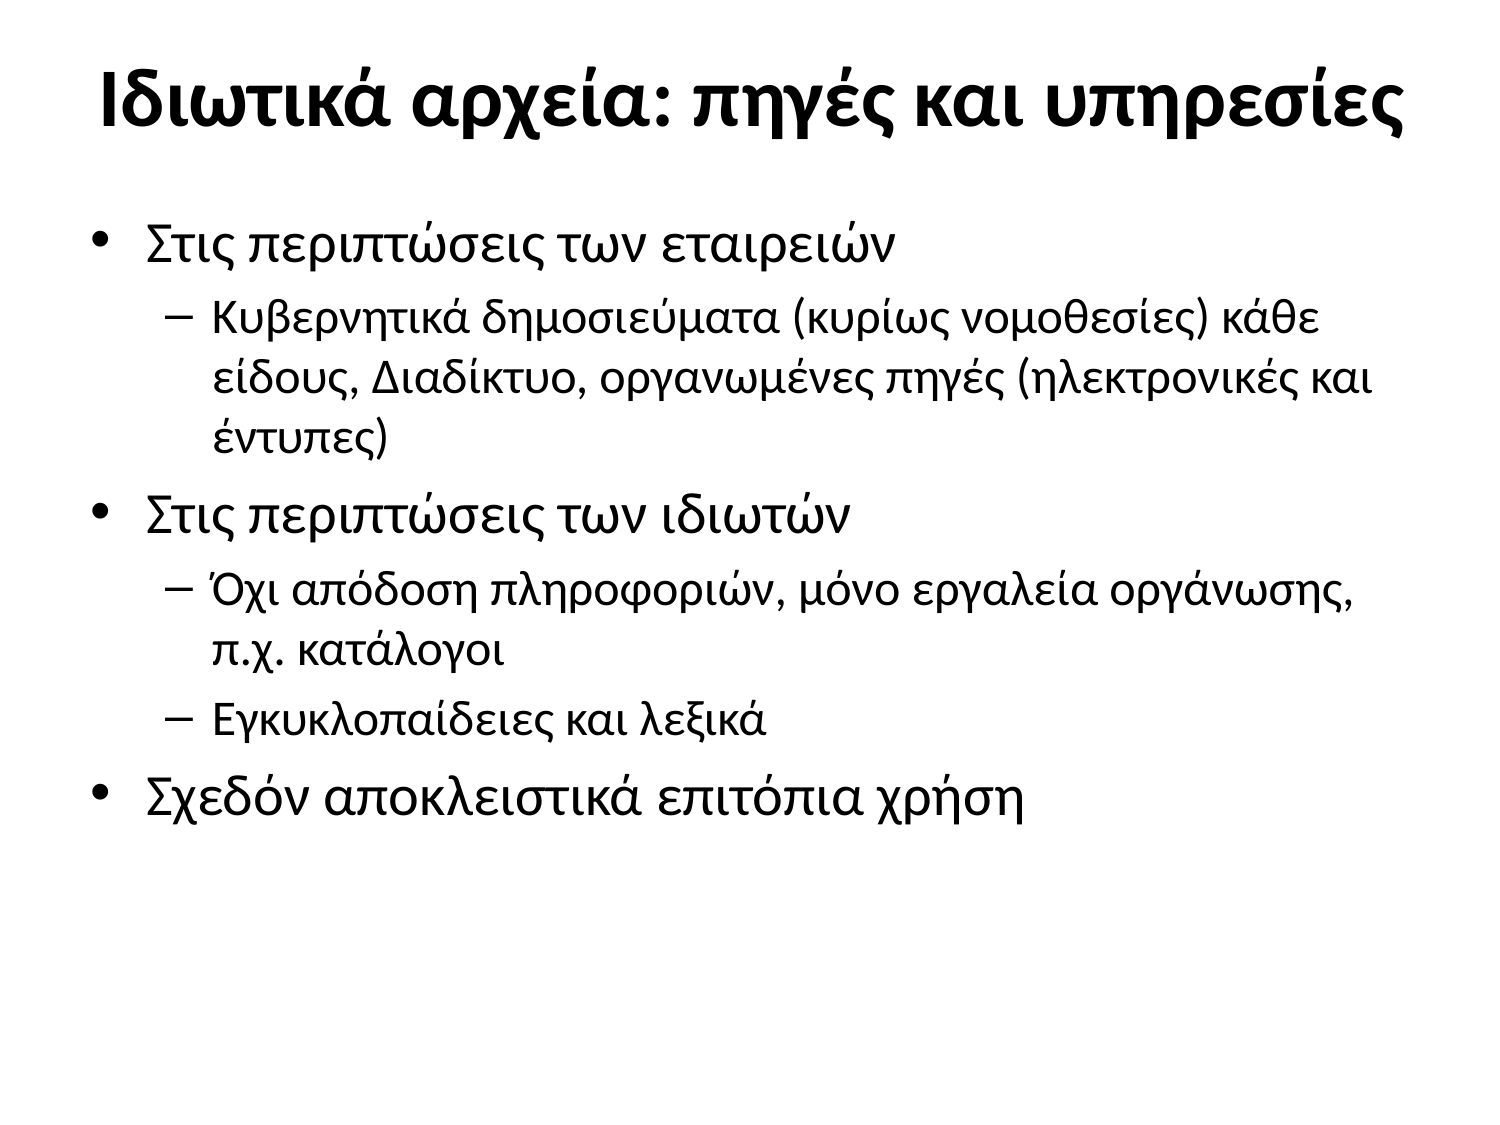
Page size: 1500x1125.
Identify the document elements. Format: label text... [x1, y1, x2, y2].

list Στις περιπτώσεις των εταιρειών Κυβερνητικά δημοσιεύματα (κυρίως νομοθεσίες) κάθε είδους, Διαδίκτυο, οργανωμένες πηγές (ηλεκτρονικές και έντυπες) Στις περιπτώσεις των ιδιωτών Όχι απόδοση πληροφοριών, μόνο εργαλεία οργάνωσης, π.χ. κατάλογοι Εγκυκλοπαίδειες και λεξικά Σχεδόν αποκλειστικά επιτόπια χρήση [75, 196, 1425, 1024]
title Ιδιωτικά αρχεία: πηγές και υπηρεσίες [76, 19, 1427, 169]
